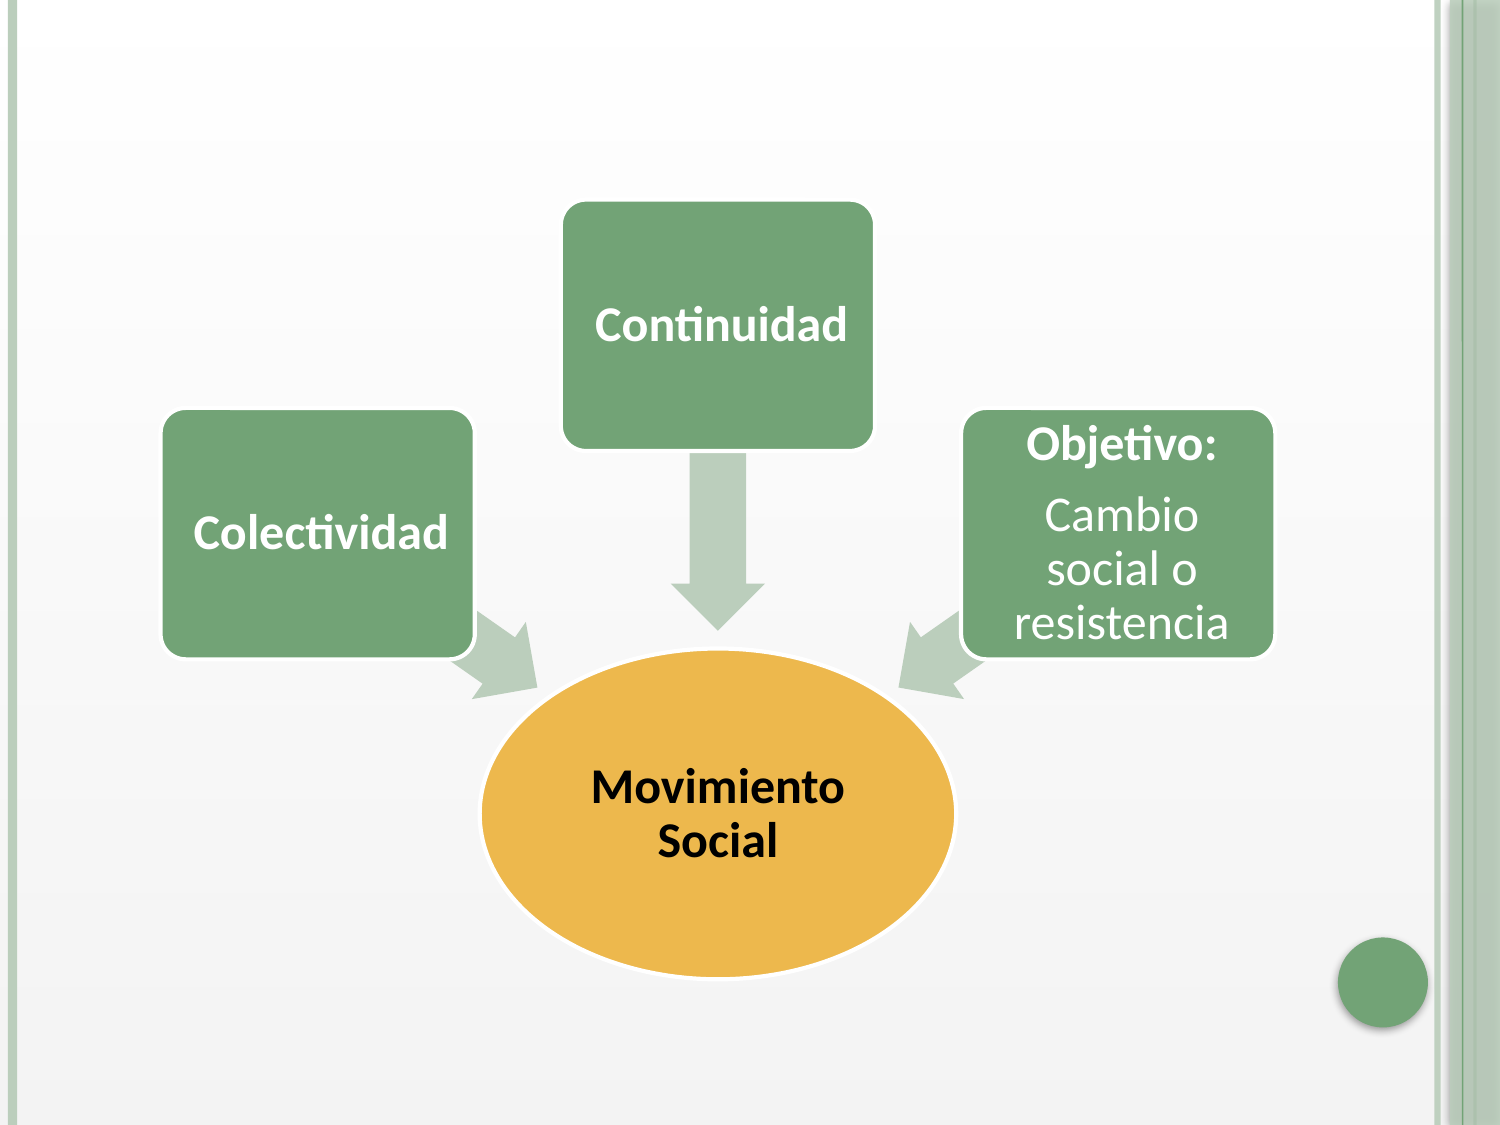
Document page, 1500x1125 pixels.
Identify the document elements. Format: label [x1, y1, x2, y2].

list [104, 198, 1331, 981]
